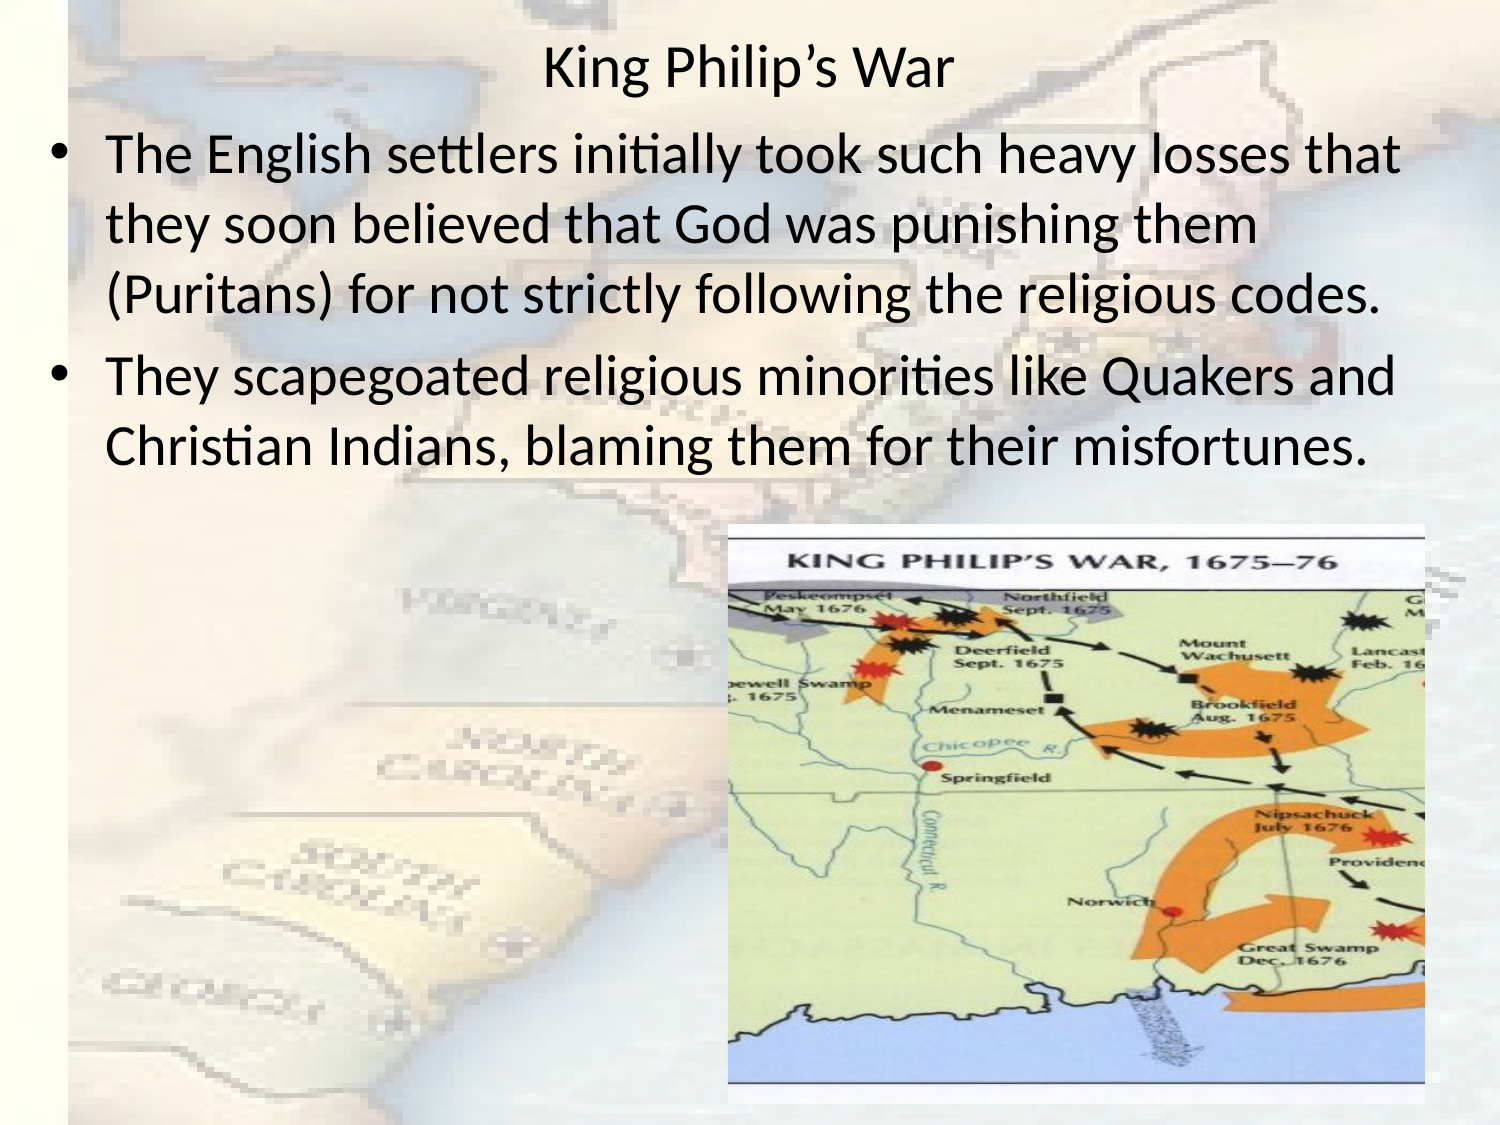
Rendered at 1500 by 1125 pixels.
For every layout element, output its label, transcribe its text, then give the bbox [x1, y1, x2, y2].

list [727, 524, 1426, 1105]
title King Philip’s War [75, 18, 1425, 108]
list The English settlers initially took such heavy losses that they soon believed that God was punishing them (Puritans) for not strictly following the religious codes. They scapegoated religious minorities like Quakers and Christian Indians, blaming them for their misfortunes. [34, 108, 1467, 562]
